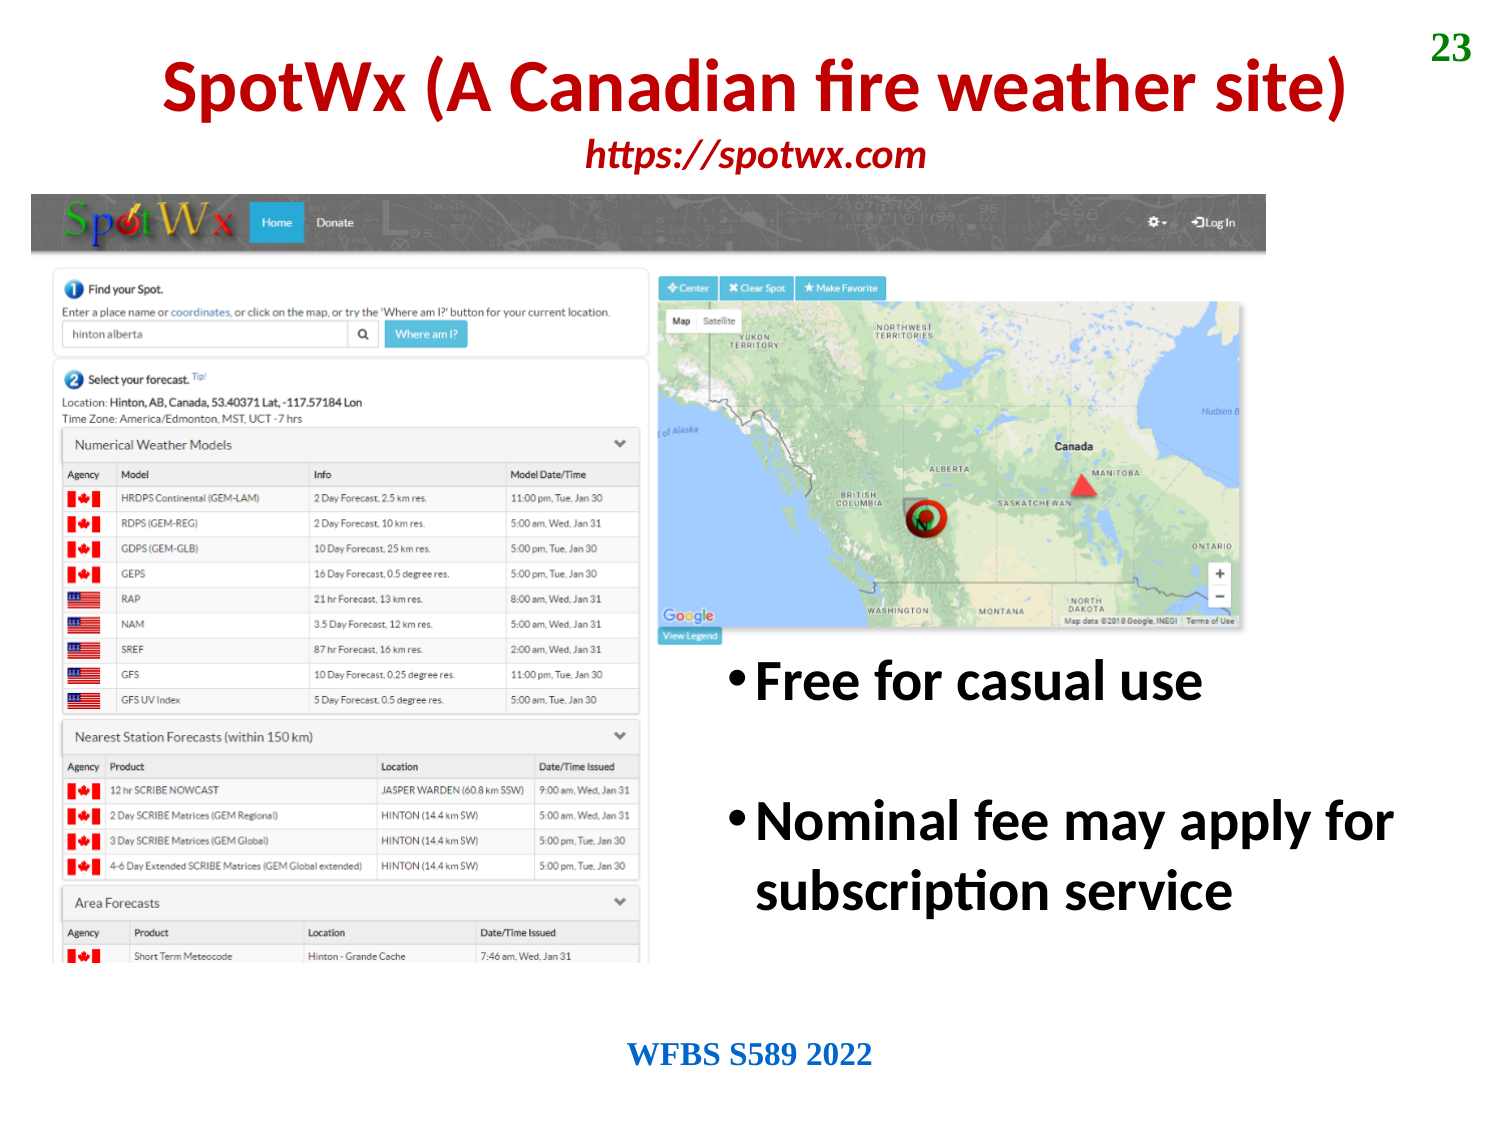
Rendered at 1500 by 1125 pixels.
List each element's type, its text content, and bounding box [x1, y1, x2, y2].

text_box SpotWx (A Canadian fire weather site) https://spotwx.com [62, 29, 1450, 185]
picture [30, 194, 1266, 963]
slide_number 23 [1412, 12, 1488, 88]
footer WFBS S589 2022 [512, 1025, 988, 1100]
text_box Free for casual use Nominal fee may apply for subscription service [712, 635, 1475, 990]
